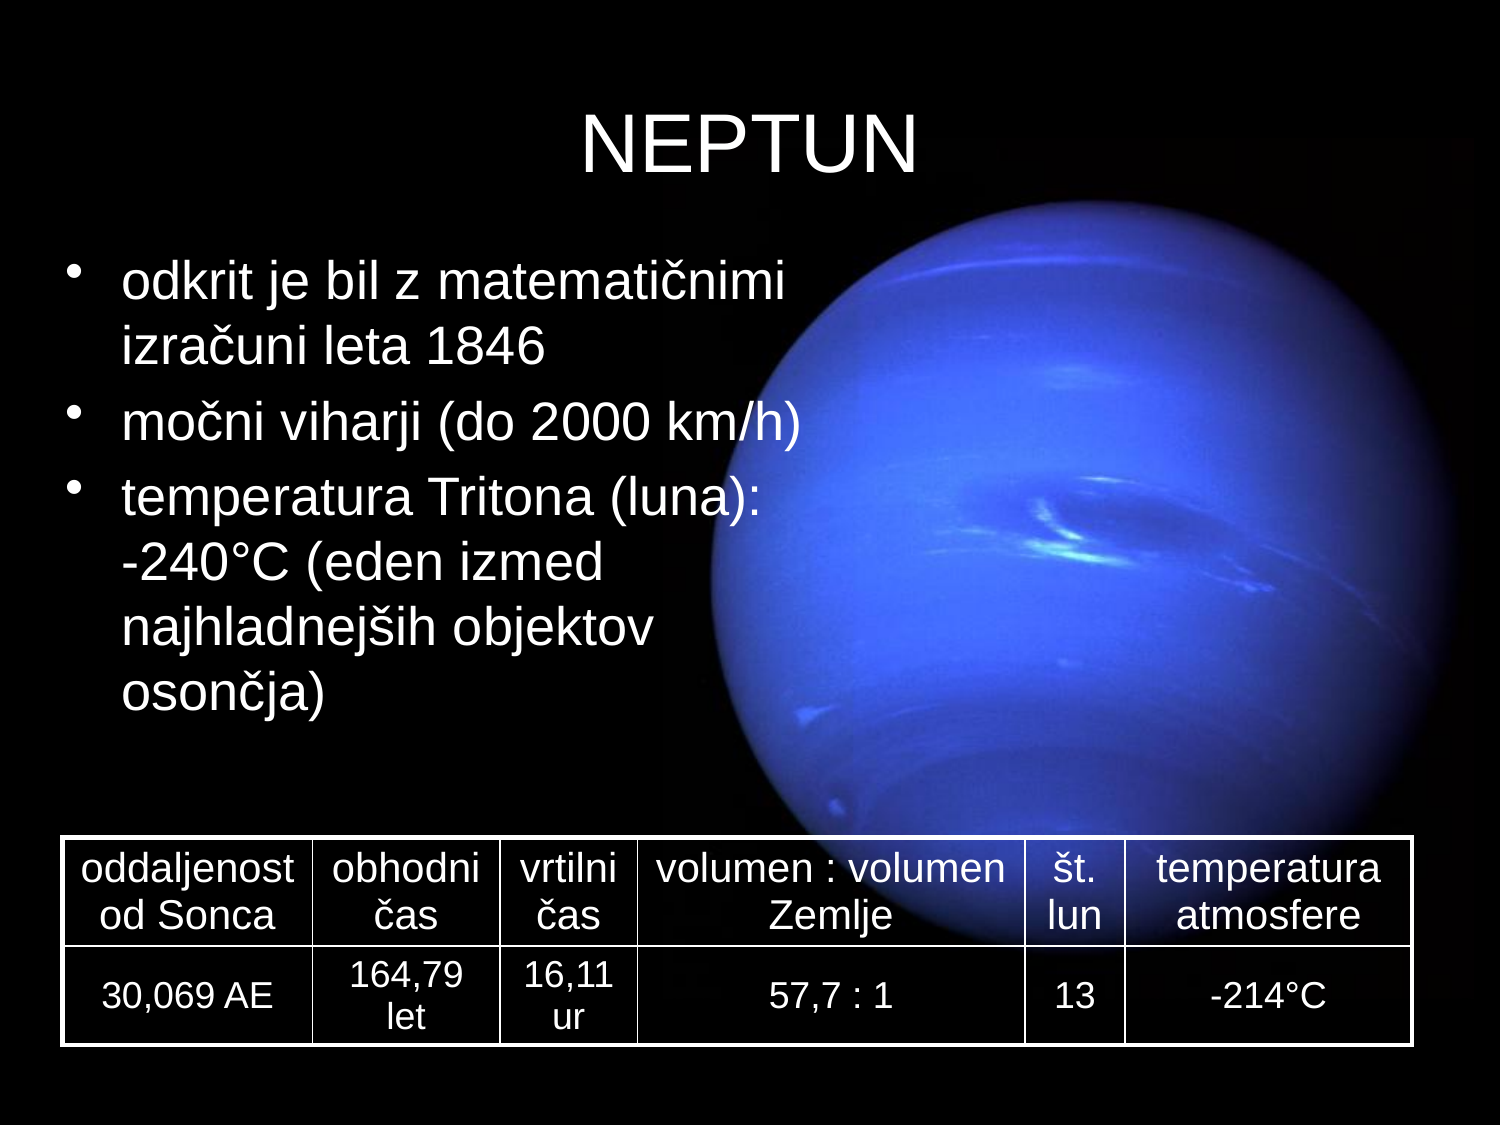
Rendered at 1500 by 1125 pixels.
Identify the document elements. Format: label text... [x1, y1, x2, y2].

table_header volumen : volumen Zemlje [638, 840, 1024, 945]
table_header obhodni čas [313, 840, 499, 945]
table_header št. lun [1026, 840, 1124, 945]
table_header vrtilni čas [501, 840, 637, 945]
table_cell -214°C [1126, 947, 1410, 1043]
table_cell 30,069 AE [65, 947, 312, 1043]
list odkrit je bil z matematičnimi izračuni leta 1846 močni viharji (do 2000 km/h) temperatura Tritona (luna): -240°C (eden izmed najhladnejših objektov osončja) [50, 237, 825, 775]
table_header temperatura atmosfere [1126, 840, 1410, 945]
table_cell 16,11 ur [501, 947, 637, 1043]
text_box [662, 137, 1475, 1000]
table_cell 57,7 : 1 [638, 947, 1024, 1043]
table_cell 164,79 let [313, 947, 499, 1043]
table_header oddaljenost od Sonca [65, 840, 312, 945]
title NEPTUN [75, 45, 1425, 233]
table_cell 13 [1026, 947, 1124, 1043]
